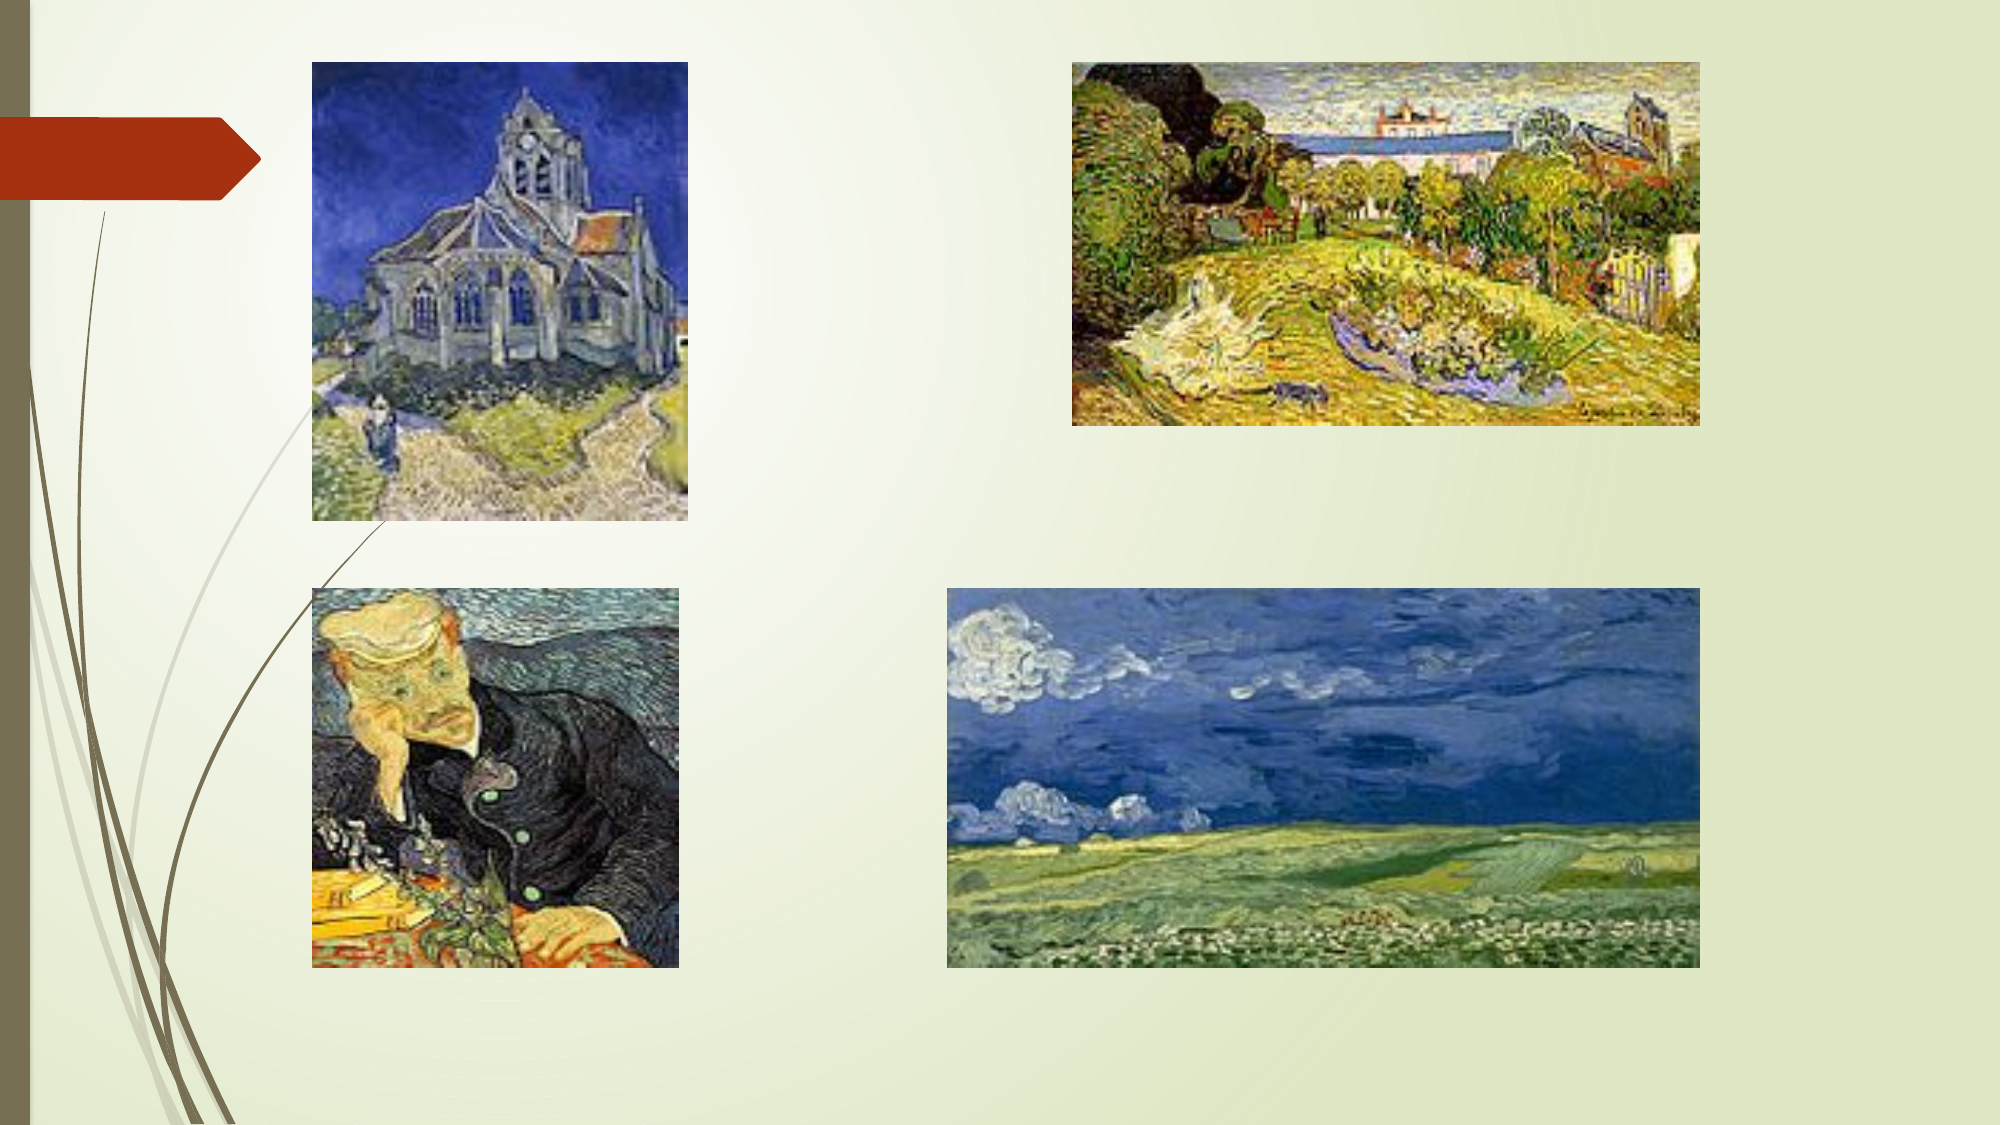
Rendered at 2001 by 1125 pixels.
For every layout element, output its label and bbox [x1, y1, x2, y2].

picture [947, 588, 1701, 968]
picture [312, 62, 689, 521]
list [1071, 62, 1701, 426]
picture [312, 588, 679, 968]
